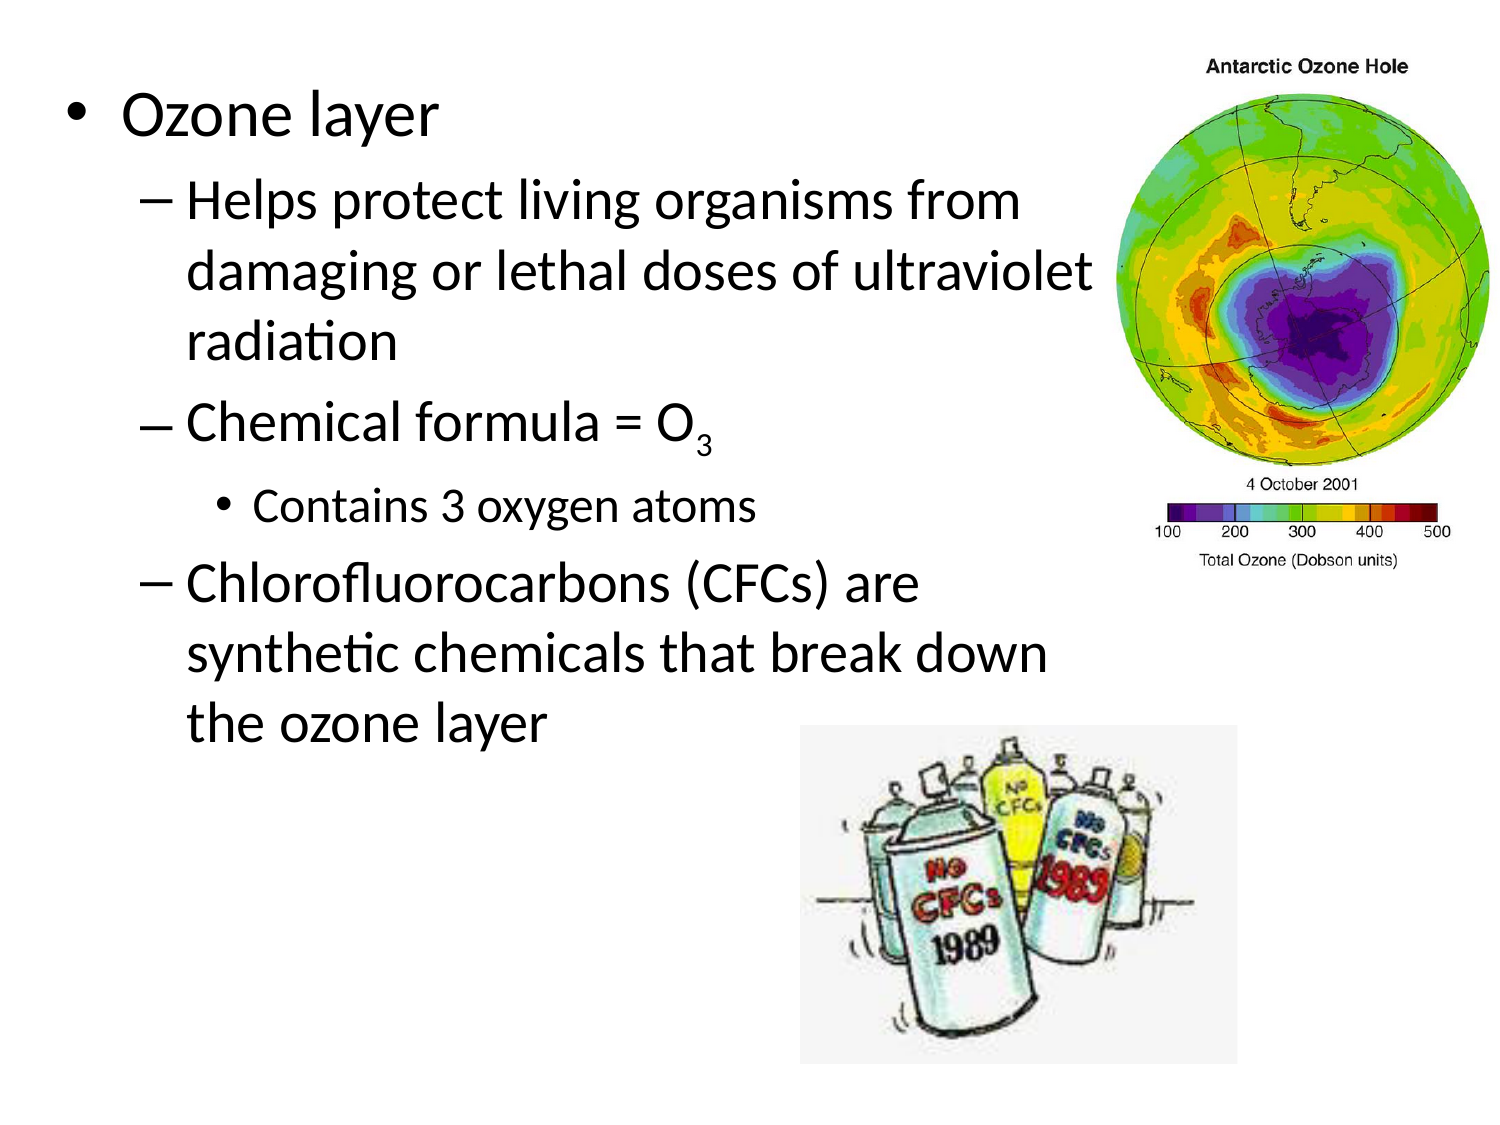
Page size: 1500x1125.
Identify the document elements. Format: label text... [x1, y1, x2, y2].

picture [799, 724, 1238, 1064]
picture [1100, 49, 1500, 576]
list Ozone layer Helps protect living organisms from damaging or lethal doses of ultraviolet radiation Chemical formula = O3 Contains 3 oxygen atoms Chlorofluorocarbons (CFCs) are synthetic chemicals that break down the ozone layer [50, 62, 1150, 805]
